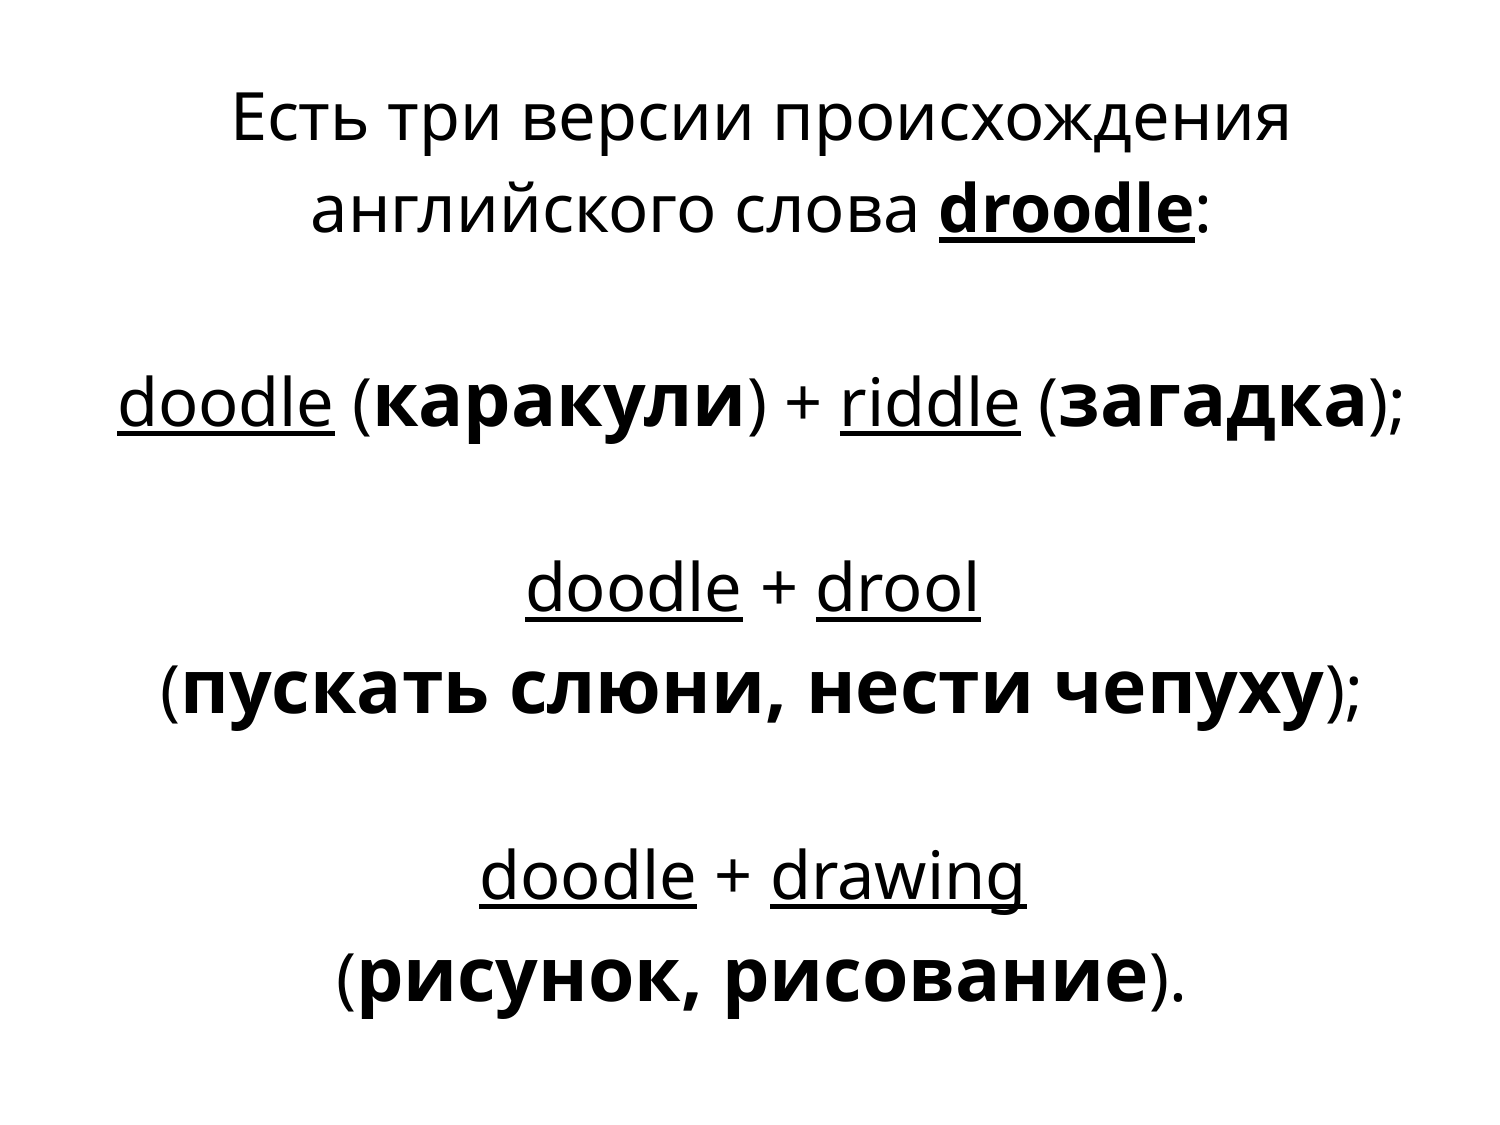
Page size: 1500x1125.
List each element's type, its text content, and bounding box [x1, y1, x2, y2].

text_box Есть три версии происхождения английского слова droodle: doodle (каракули) + riddle (загадка); doodle + drool (пускать слюни, нести чепуху); doodle + drawing (рисунок, рисование). [100, 54, 1424, 1024]
